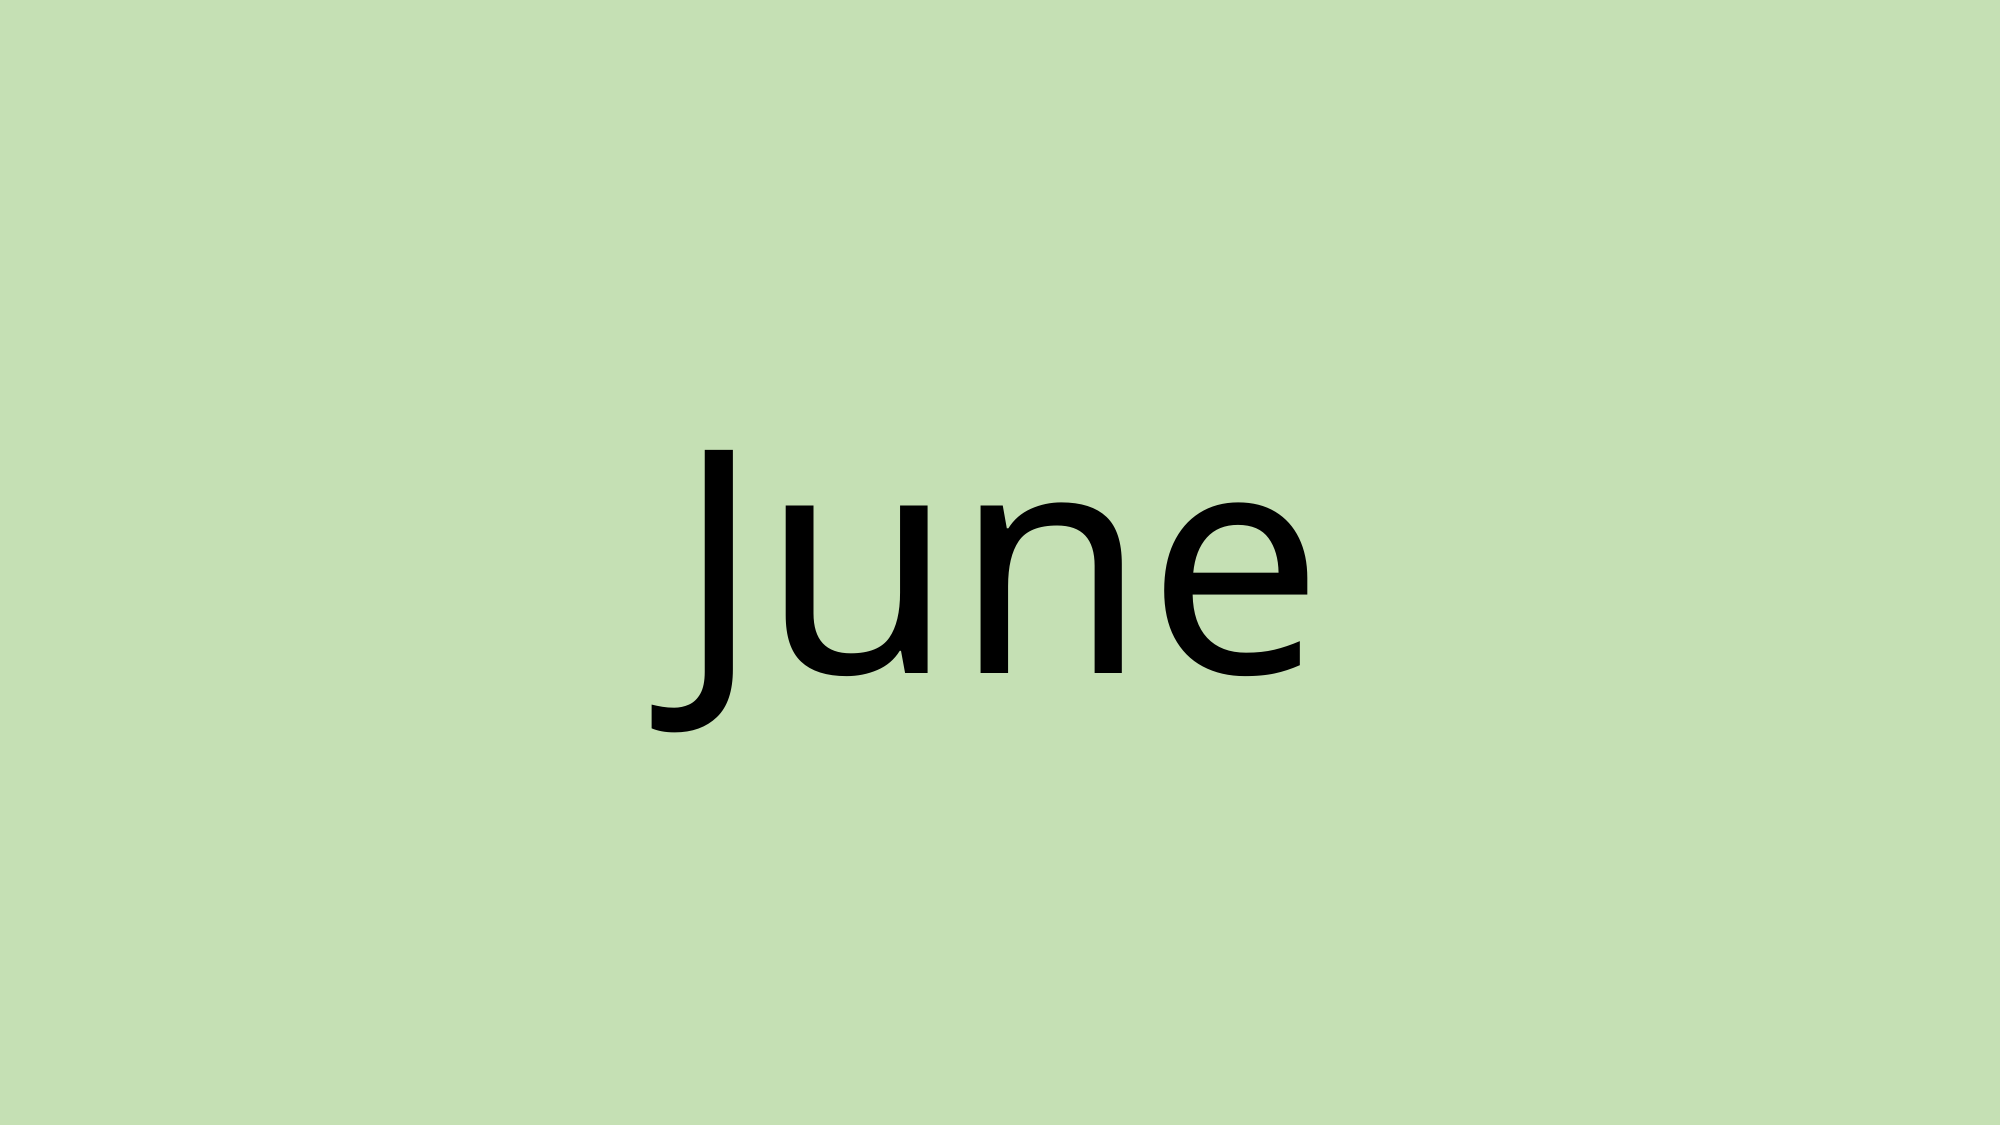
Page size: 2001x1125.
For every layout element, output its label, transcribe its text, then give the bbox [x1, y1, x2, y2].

text_box June [405, 354, 1594, 744]
